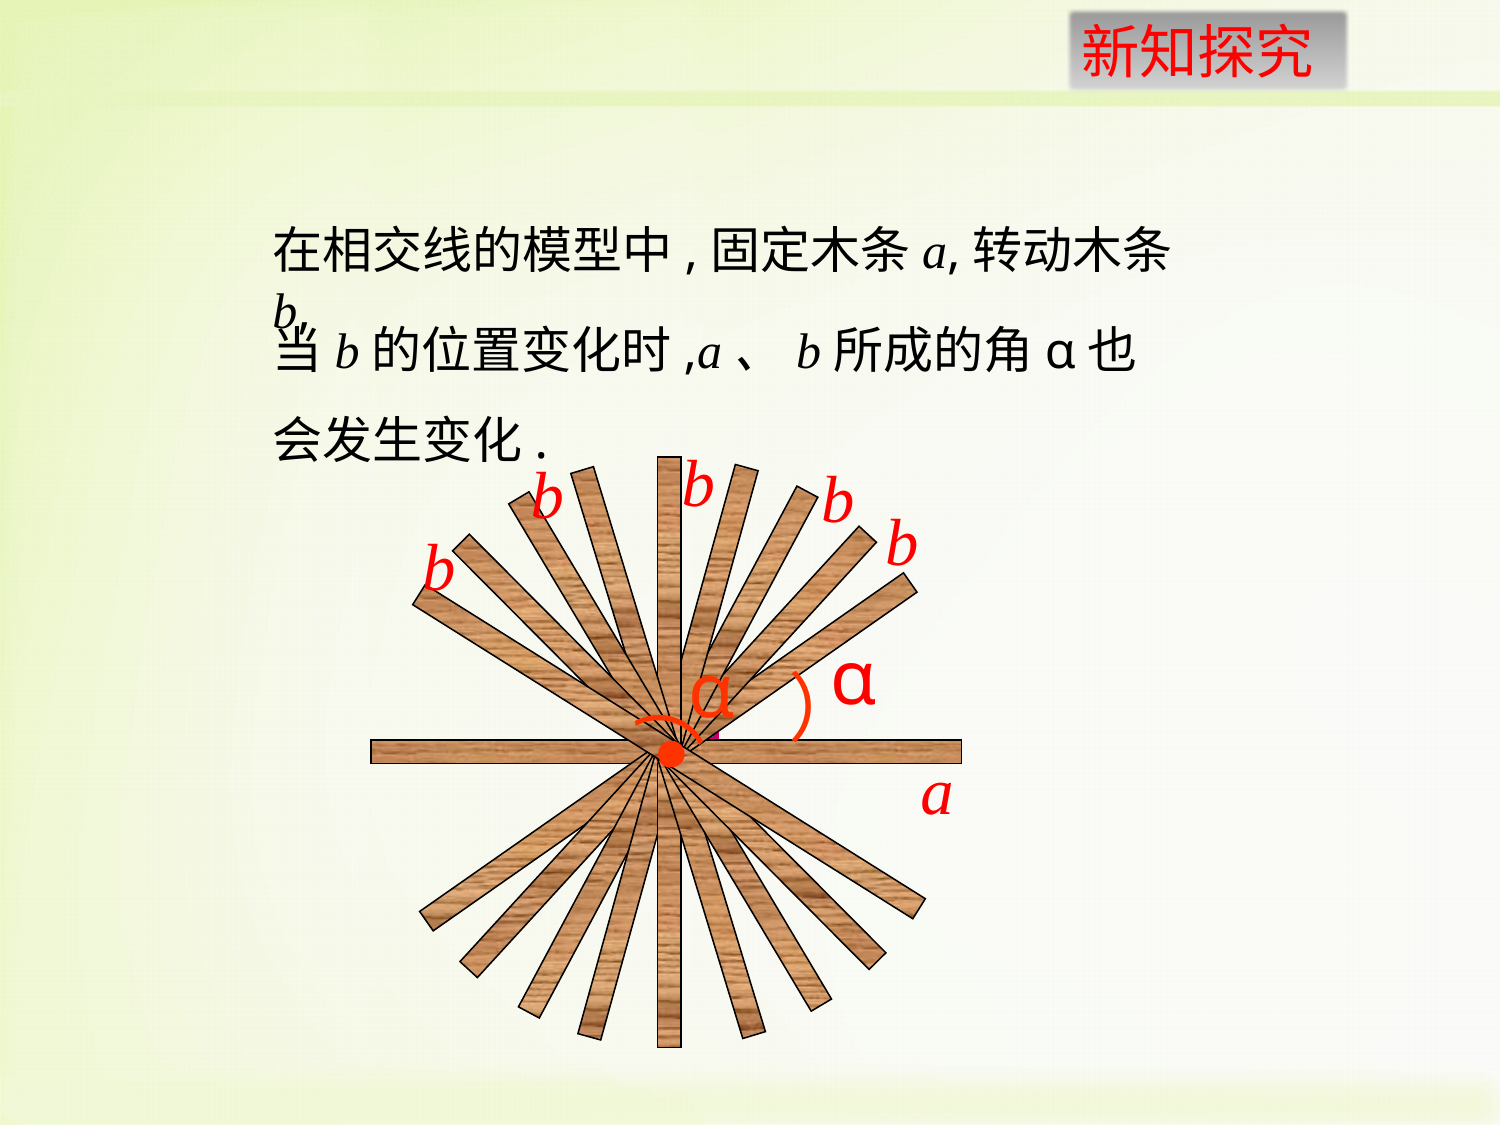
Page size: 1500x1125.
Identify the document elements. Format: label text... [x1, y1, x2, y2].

text_box α [815, 621, 911, 727]
text_box 在相交线的模型中,固定木条a,转动木条b, [257, 210, 1196, 281]
text_box b [870, 491, 934, 587]
text_box α [673, 634, 769, 736]
text_box 当b的位置变化时,a、b所成的角α也会发生变化. [257, 281, 1196, 476]
text_box b [515, 444, 580, 539]
text_box b [407, 515, 471, 611]
picture [0, 0, 1500, 1125]
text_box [373, 739, 965, 766]
text_box a [905, 771, 969, 835]
text_box ） [773, 652, 879, 736]
text_box ） [611, 637, 673, 736]
text_box b [806, 448, 870, 544]
text_box b [666, 432, 731, 528]
